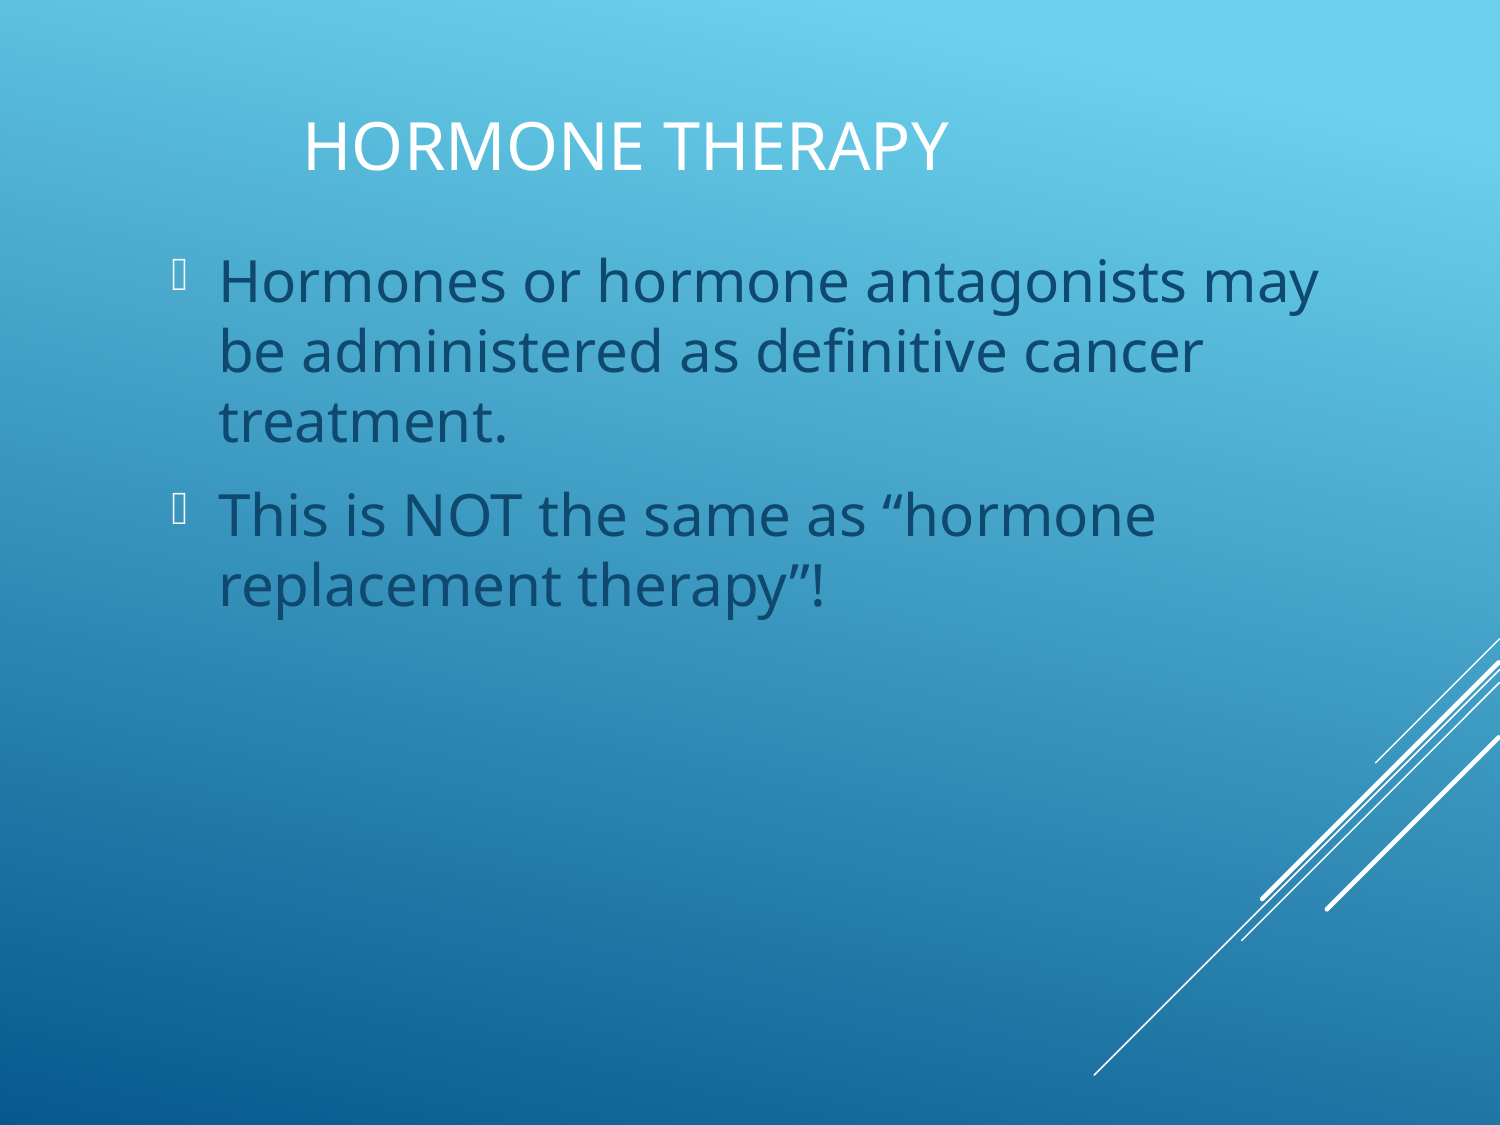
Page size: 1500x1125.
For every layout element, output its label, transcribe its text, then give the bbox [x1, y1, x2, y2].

list Hormones or hormone antagonists may be administered as definitive cancer treatment. This is NOT the same as “hormone replacement therapy”! [156, 212, 1344, 650]
title HORMONE THERAPY [287, 50, 1213, 212]
